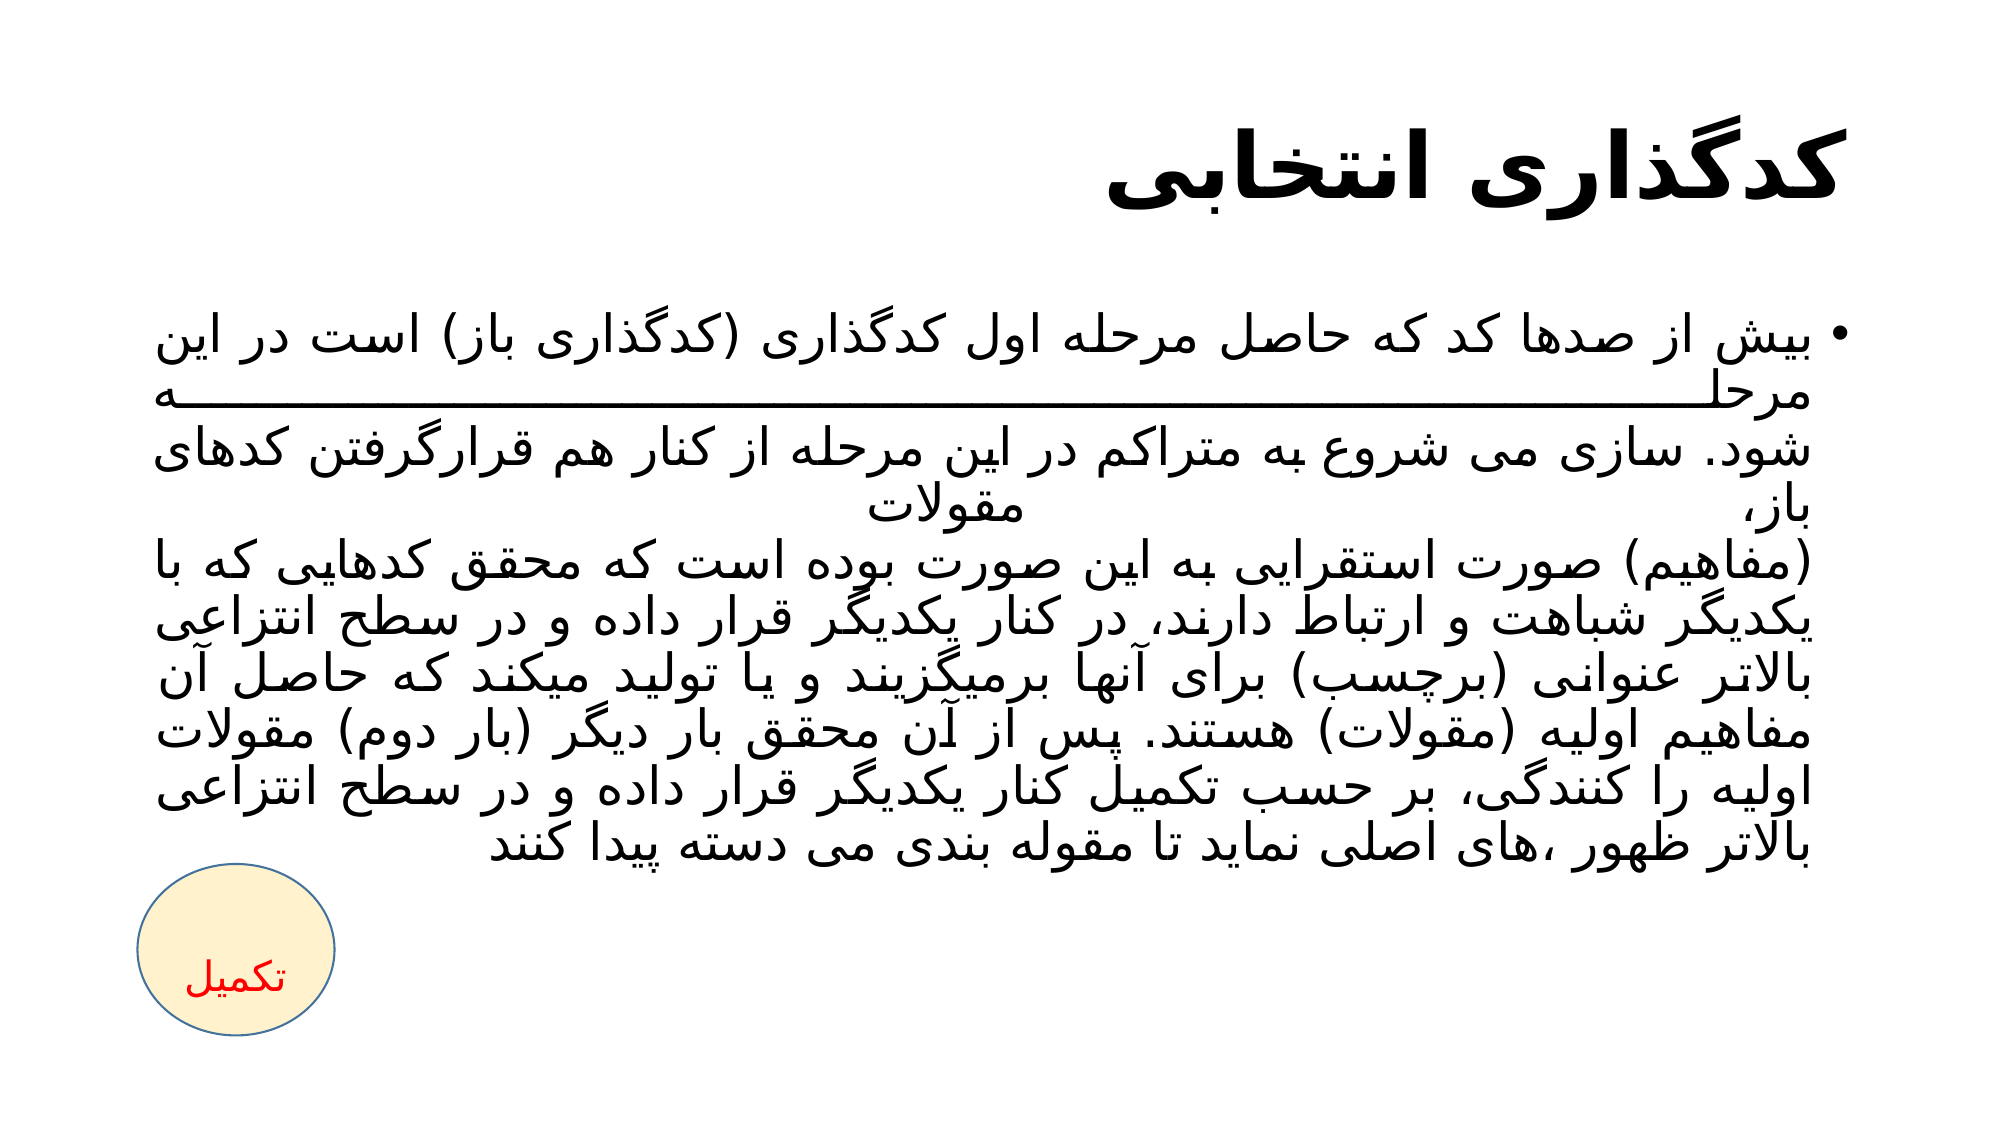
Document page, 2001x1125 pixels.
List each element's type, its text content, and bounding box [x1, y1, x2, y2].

text_box تکمیل [136, 862, 336, 1037]
list بیش از صدها کد که حاصل مرحله اول کدگذاری (کدگذاری باز) است در این مرحله شود. سازی می شروع به متراکم در این مرحله از کنار هم قرارگرفتن کدهای باز، مقولات (مفاهیم) صورت استقرایی به این صورت بوده است که محقق کدهایی که با یکدیگر شباهت و ارتباط دارند، در کنار یکدیگر قرار داده و در سطح انتزاعی بالاتر عنوانی (برچسب) برای آنها برمیگزیند و یا تولید میکند که حاصل آن مفاهیم اولیه (مقولات) هستند. پس از آن محقق بار دیگر (بار دوم) مقولات اولیه را کنندگی، بر حسب تکمیل کنار یکدیگر قرار داده و در سطح انتزاعی بالاتر ظهور ،های اصلی نماید تا مقوله بندی می دسته پیدا کنند [137, 299, 1863, 1014]
title کدگذاری انتخابی [137, 59, 1863, 278]
